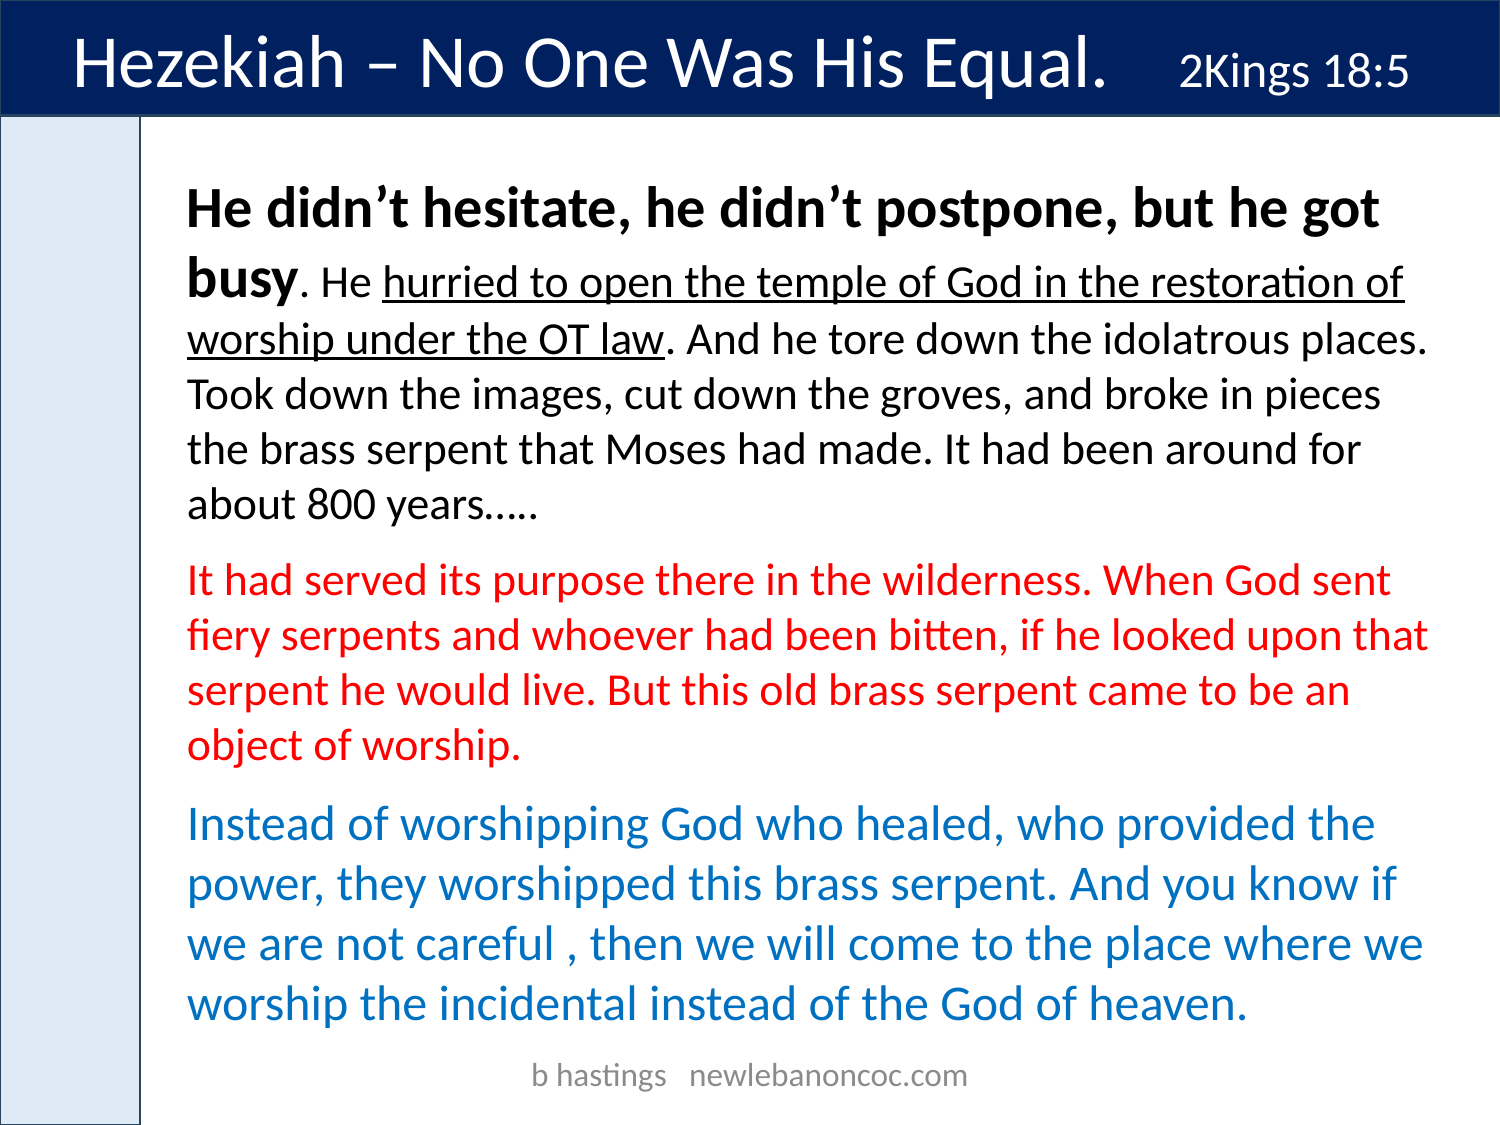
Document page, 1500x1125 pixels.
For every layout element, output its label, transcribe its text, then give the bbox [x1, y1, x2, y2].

text_box Hezekiah – No One Was His Equal. 2Kings 18:5 [0, 5, 1500, 111]
text_box [0, 111, 1500, 117]
text_box [0, 0, 1500, 5]
footer b hastings newlebanoncoc.com [496, 1042, 1004, 1103]
text_box He didn’t hesitate, he didn’t postpone, but he got busy. He hurried to open the temple of God in the restoration of worship under the OT law. And he tore down the idolatrous places. Took down the images, cut down the groves, and broke in pieces the brass serpent that Moses had made. It had been around for about 800 years….. It had served its purpose there in the wilderness. When God sent fiery serpents and whoever had been bitten, if he looked upon that serpent he would live. But this old brass serpent came to be an object of worship. Instead of worshipping God who healed, who provided the power, they worshipped this brass serpent. And you know if we are not careful , then we will come to the place where we worship the incidental instead of the God of heaven. [172, 161, 1450, 1038]
text_box [0, 117, 141, 1125]
